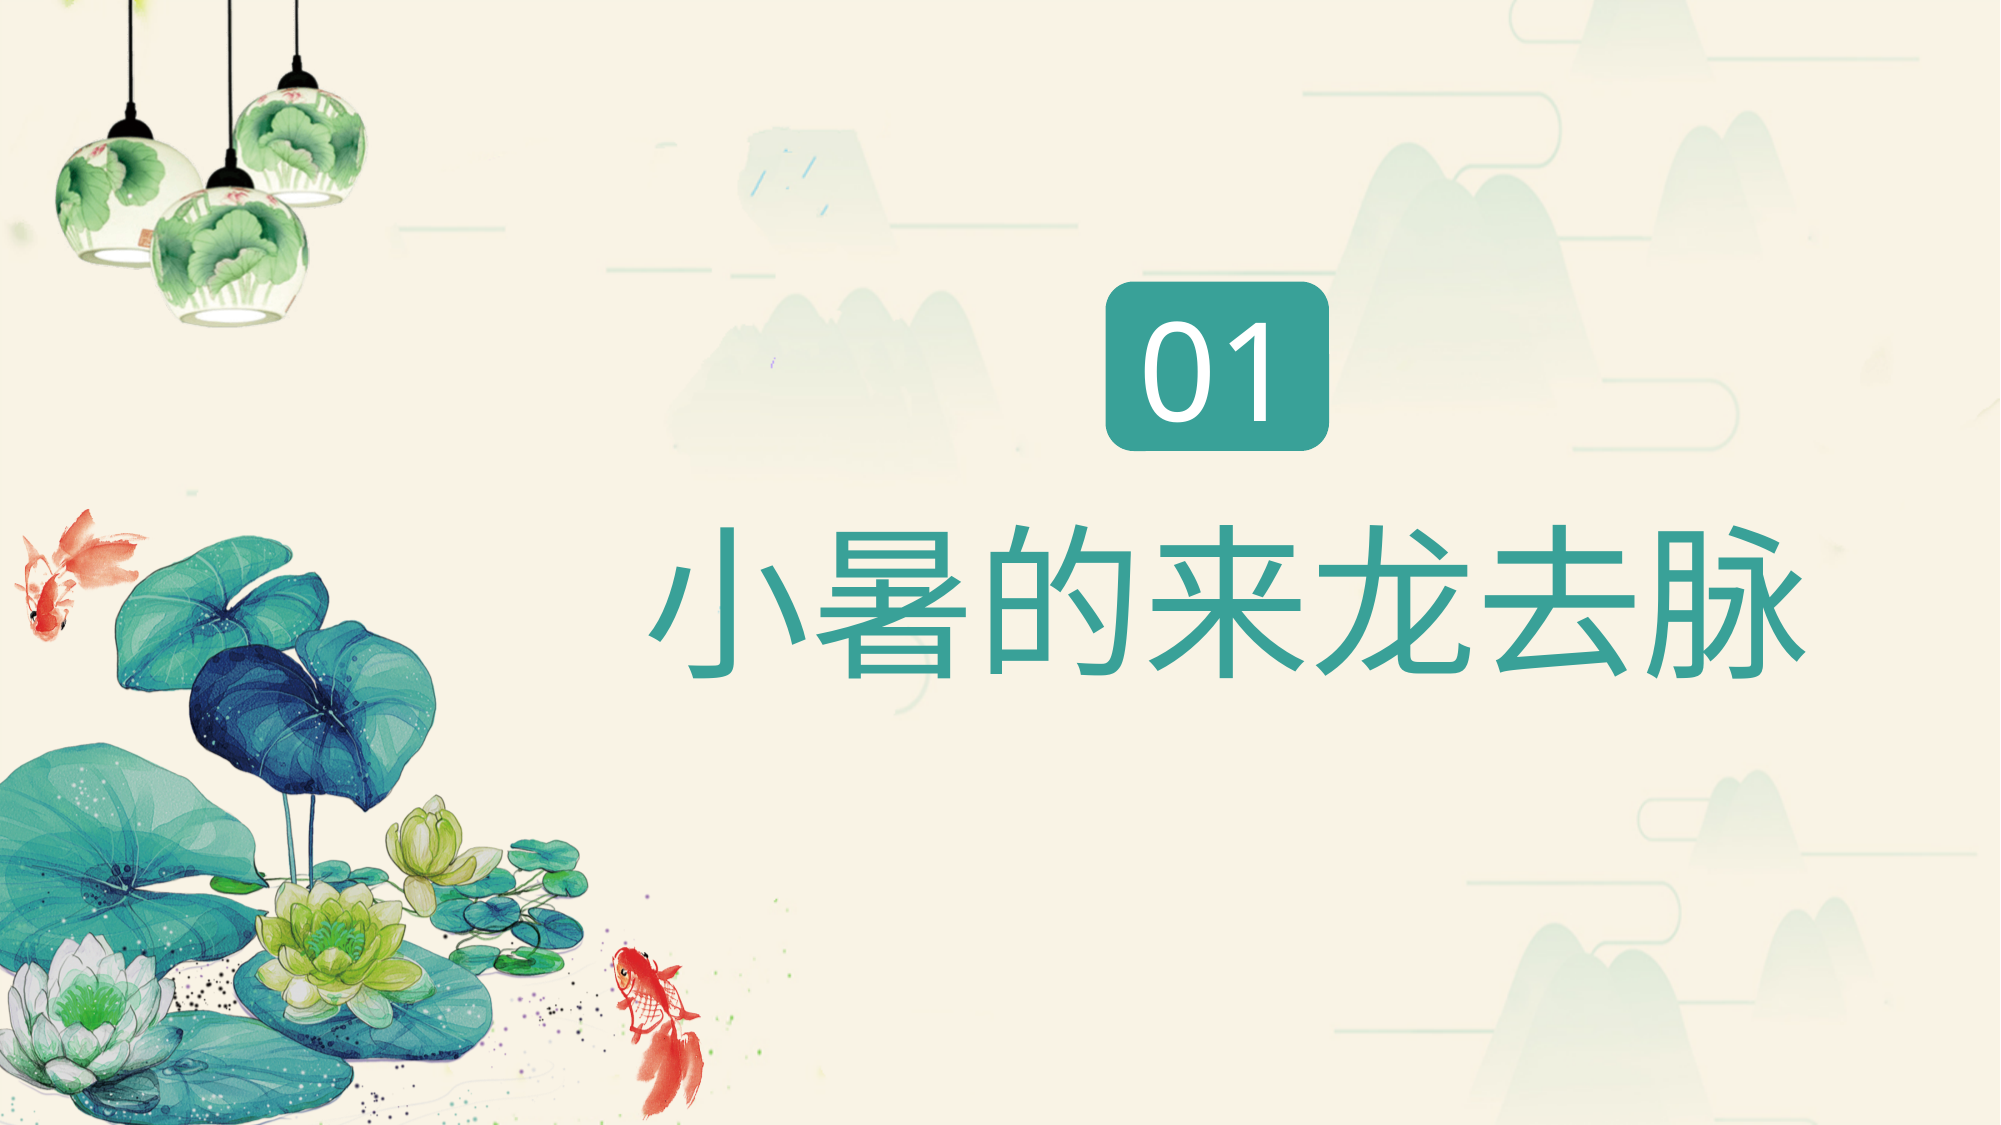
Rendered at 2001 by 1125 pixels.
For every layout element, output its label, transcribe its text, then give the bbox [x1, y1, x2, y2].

picture [0, 0, 2000, 1125]
text_box 01 [1104, 280, 1331, 453]
text_box 小暑的来龙去脉 [750, 514, 1870, 728]
